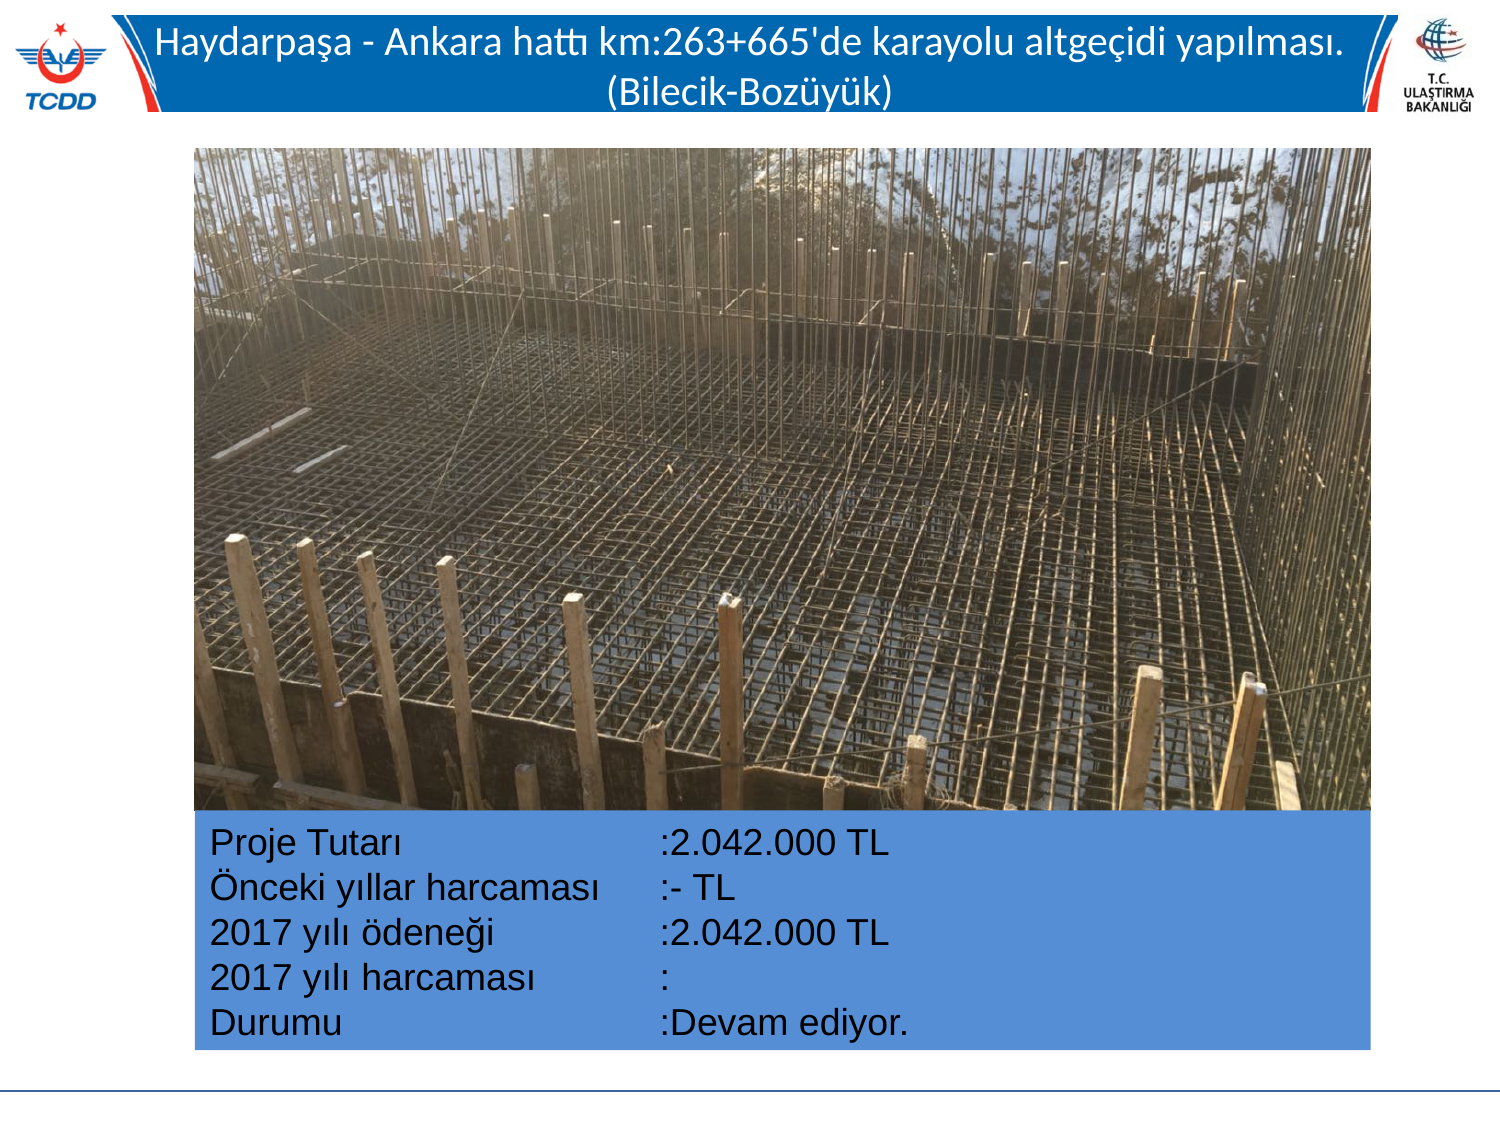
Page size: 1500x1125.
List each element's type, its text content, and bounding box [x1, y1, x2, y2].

picture [194, 148, 1371, 811]
text_box Proje Tutarı :2.042.000 TL Önceki yıllar harcaması :- TL 2017 yılı ödeneği :2.042.000 TL 2017 yılı harcaması : Durumu :Devam ediyor. [194, 818, 1371, 1051]
title Haydarpaşa - Ankara hattı km:263+665'de karayolu altgeçidi yapılması. (Bilecik-Bozüyük) [0, 14, 1500, 112]
picture [1398, 112, 1480, 119]
